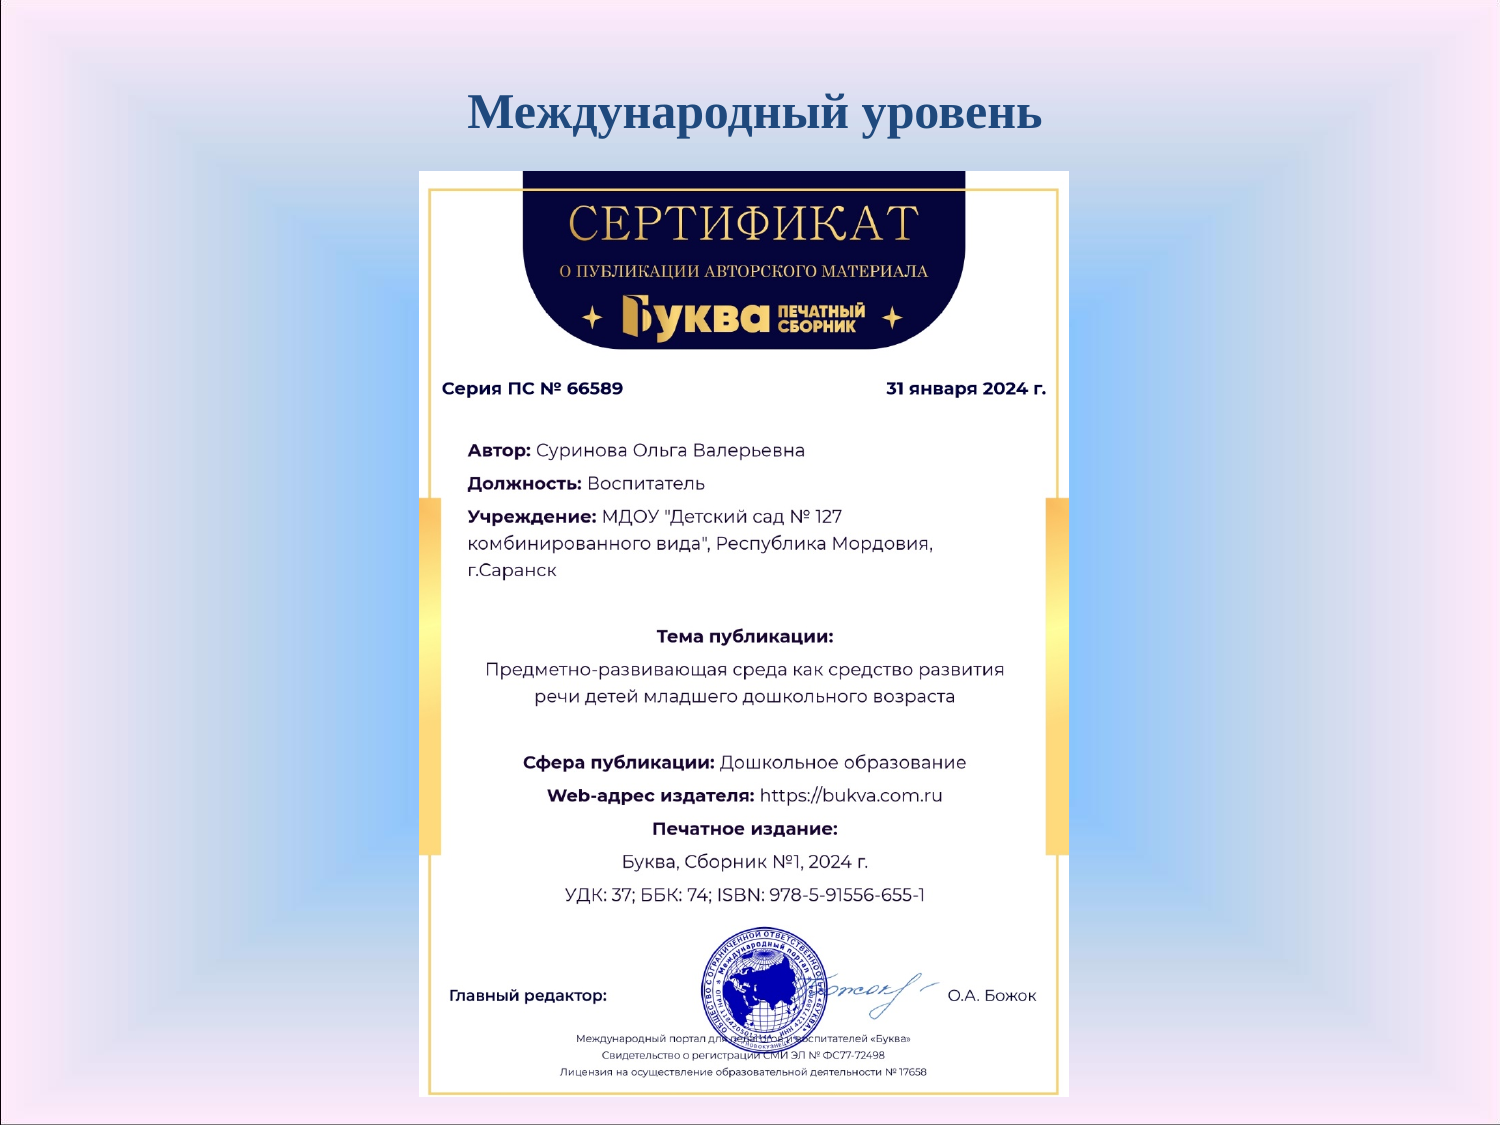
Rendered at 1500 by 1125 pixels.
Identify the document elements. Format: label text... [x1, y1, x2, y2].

title Международный уровень [74, 44, 1436, 172]
picture [0, 0, 1500, 1125]
